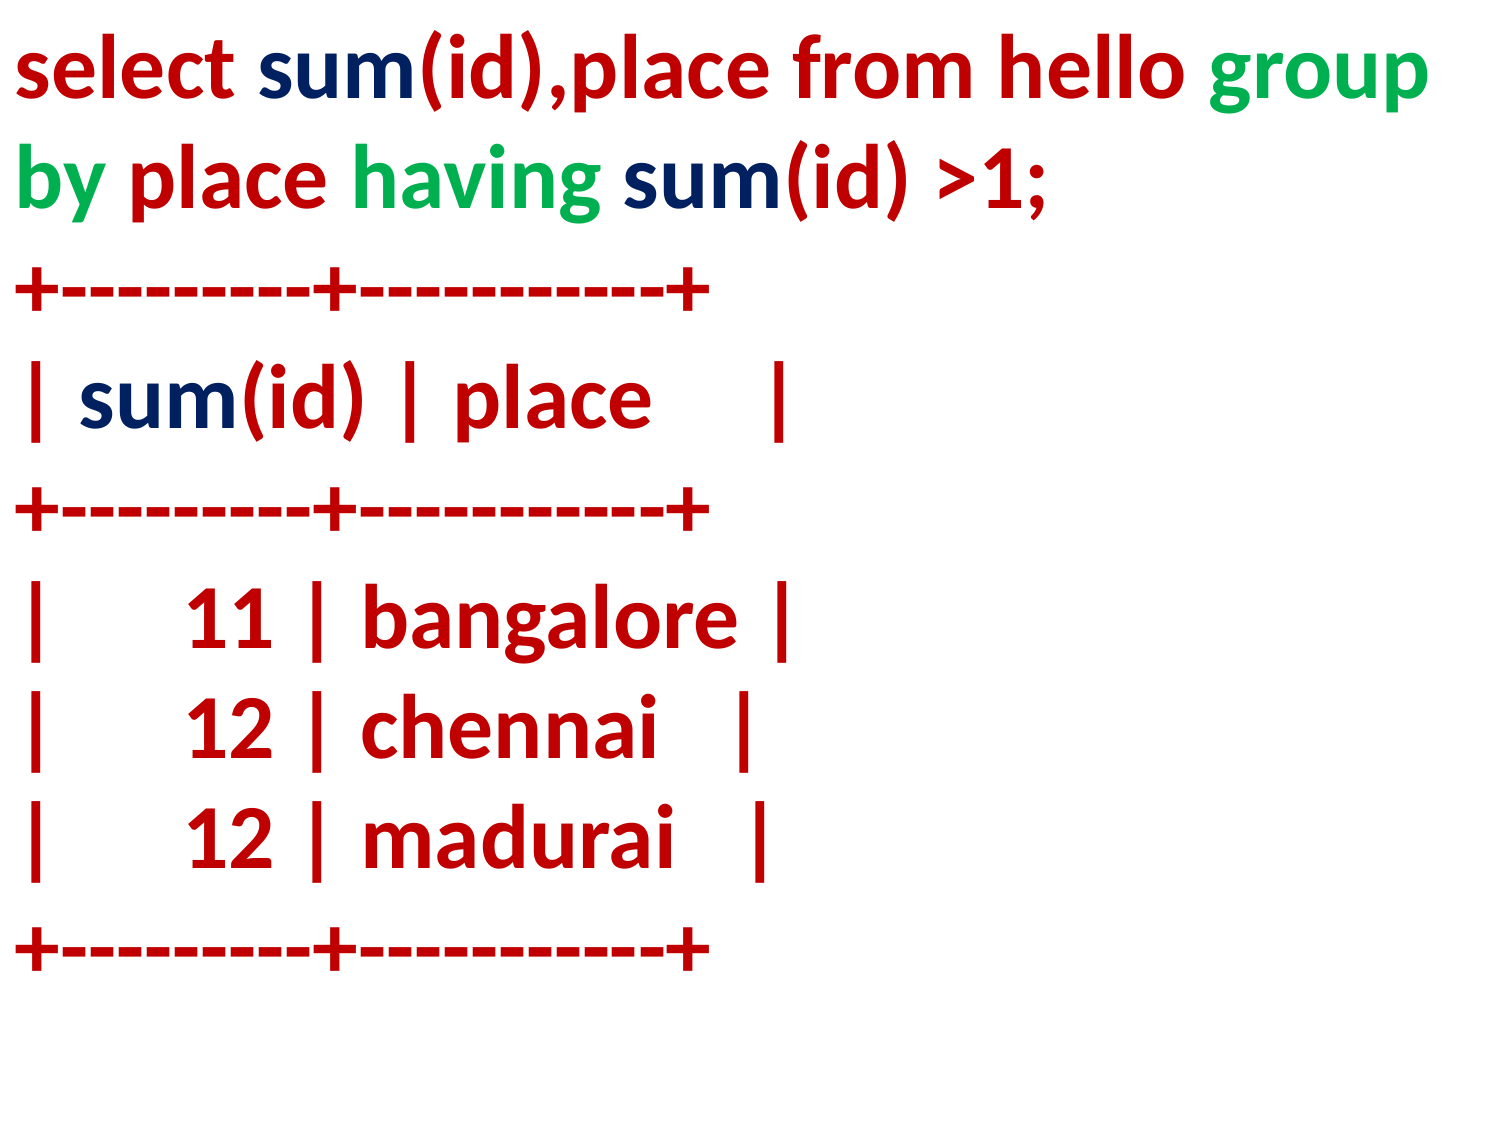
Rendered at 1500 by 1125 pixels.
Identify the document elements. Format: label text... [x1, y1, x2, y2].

text_box select sum(id),place from hello group by place having sum(id) >1; +---------+-----------+ | sum(id) | place | +---------+-----------+ | 11 | bangalore | | 12 | chennai | | 12 | madurai | +---------+-----------+ [0, 0, 1500, 1004]
